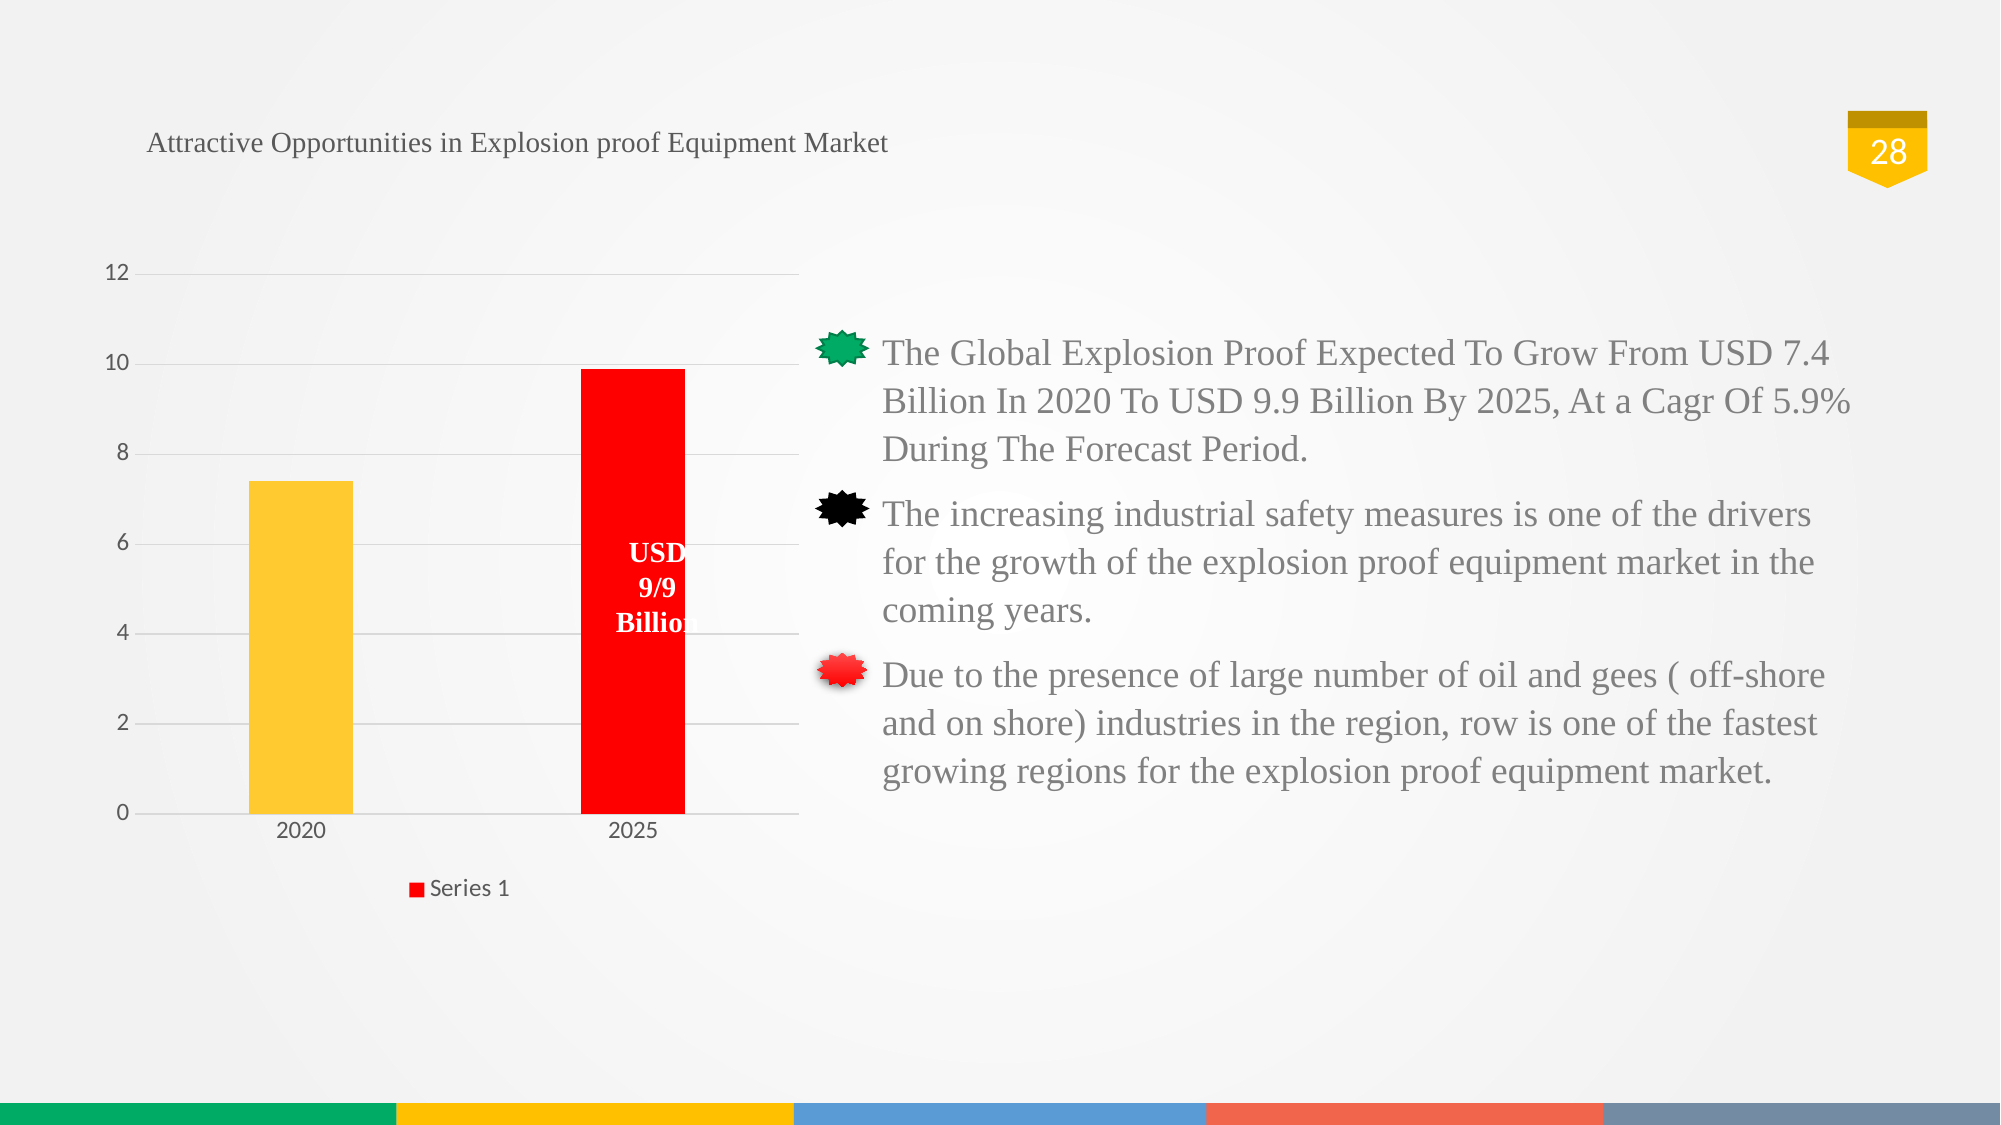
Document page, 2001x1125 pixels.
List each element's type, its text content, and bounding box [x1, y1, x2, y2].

text_box [818, 652, 868, 688]
text_box The Global Explosion Proof Expected To Grow From USD 7.4 Billion In 2020 To USD 9.9 Billion By 2025, At a Cagr Of 5.9% During The Forecast Period. The increasing industrial safety measures is one of the drivers for the growth of the explosion proof equipment market in the coming years. Due to the presence of large number of oil and gees ( off-shore and on shore) industries in the region, row is one of the fastest growing regions for the explosion proof equipment market. [867, 317, 1868, 799]
chart [102, 205, 818, 909]
text_box [818, 329, 870, 368]
title Attractive Opportunities in Explosion proof Equipment Market [131, 84, 1886, 206]
text_box [818, 489, 870, 528]
slide_number 28 [1843, 110, 1935, 189]
